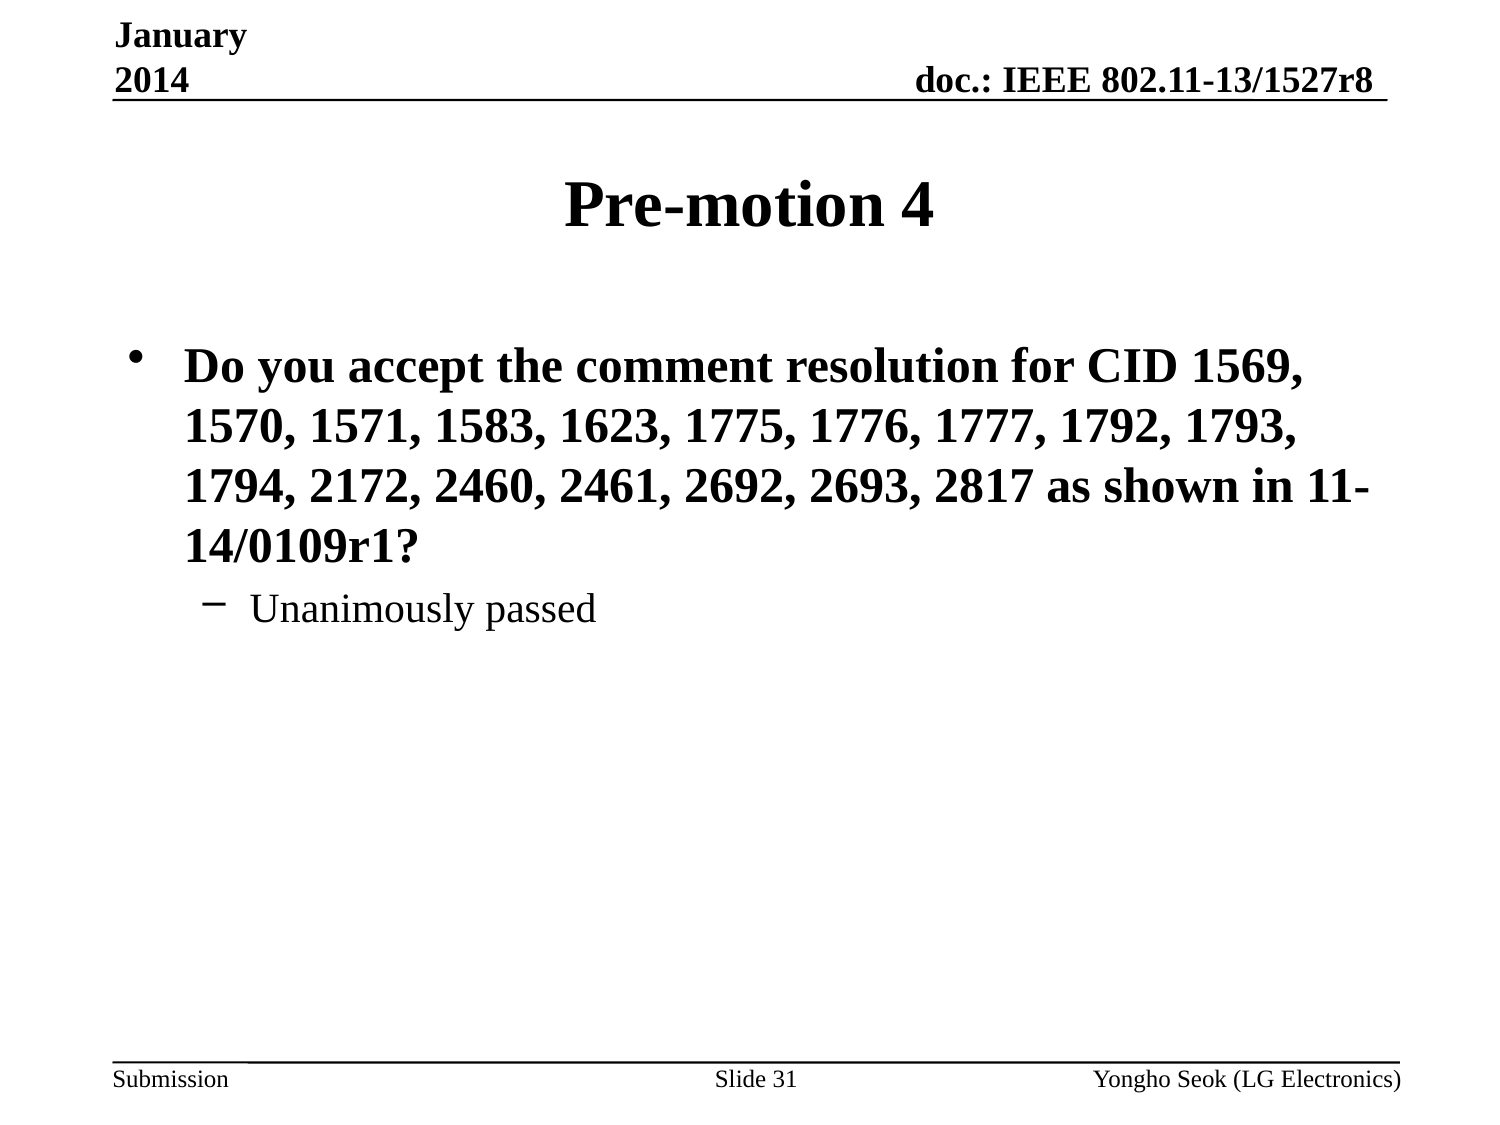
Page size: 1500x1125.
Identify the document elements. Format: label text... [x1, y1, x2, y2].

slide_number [114, 54, 333, 101]
title Pre-motion 4 [112, 112, 1388, 288]
slide_number Slide 31 [712, 1061, 800, 1093]
footer Yongho Seok (LG Electronics) [1088, 1061, 1402, 1093]
list Do you accept the comment resolution for CID 1569, 1570, 1571, 1583, 1623, 1775, 1776, 1777, 1792, 1793, 1794, 2172, 2460, 2461, 2692, 2693, 2817 as shown in 11-14/0109r1? Unanimously passed [112, 324, 1388, 1001]
